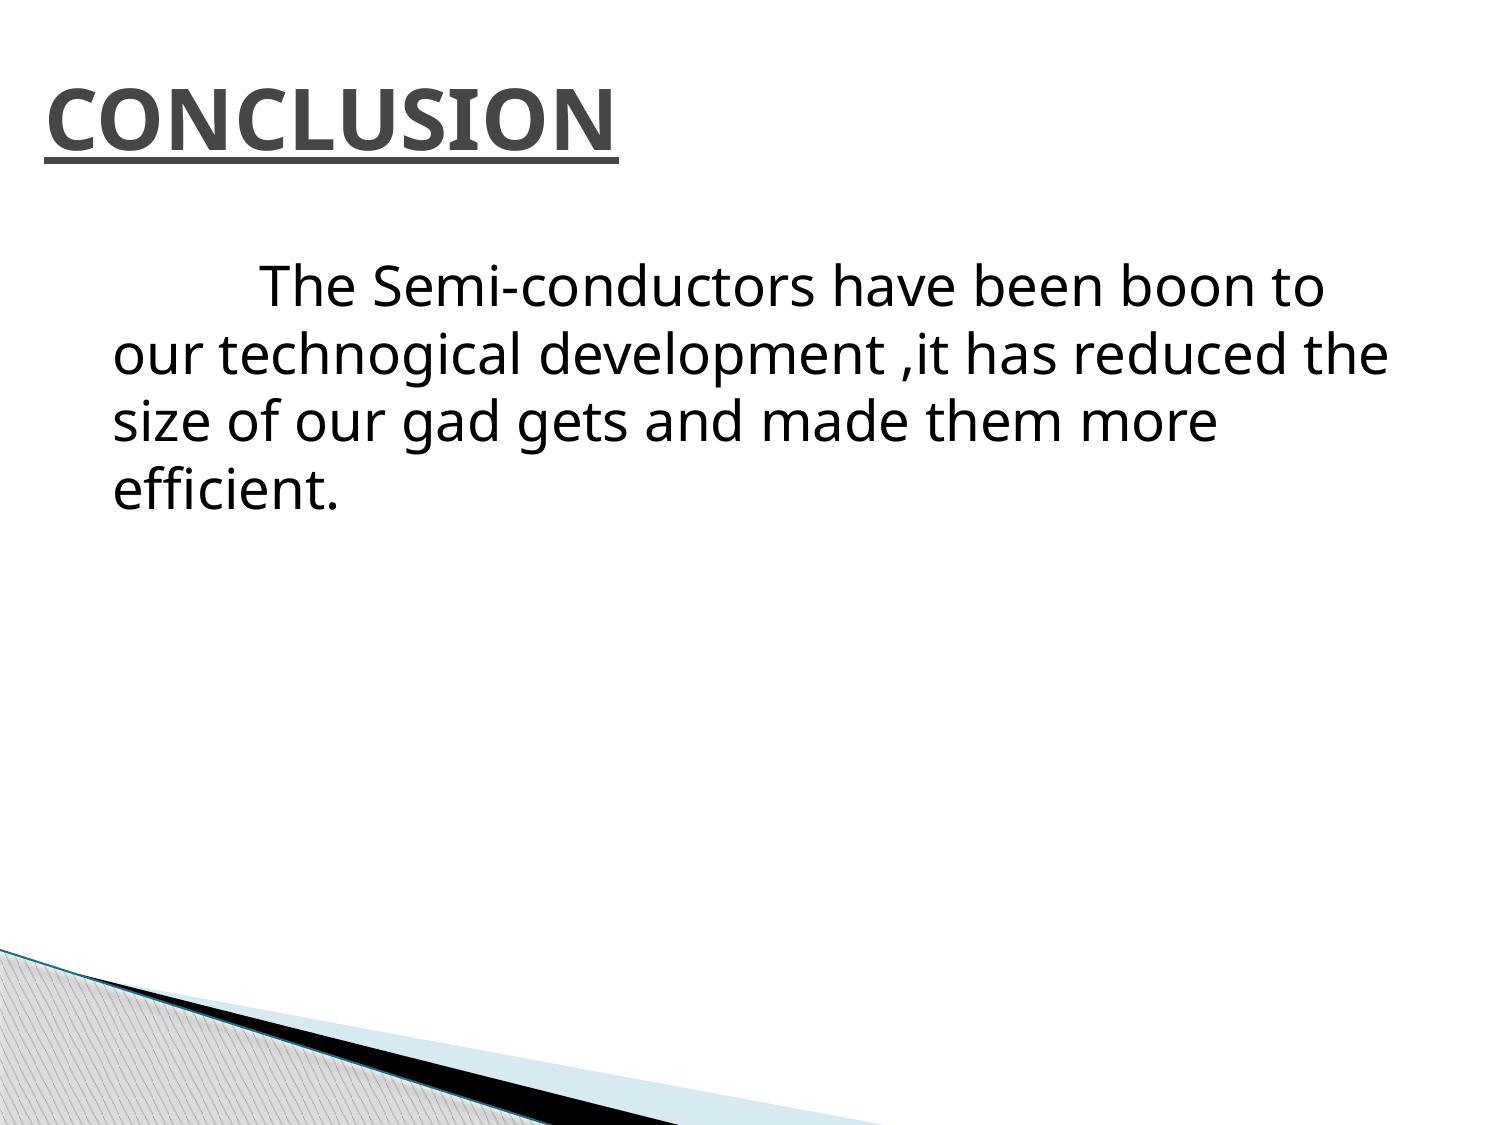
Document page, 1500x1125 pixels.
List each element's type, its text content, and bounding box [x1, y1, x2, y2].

title CONCLUSION [29, 0, 990, 285]
list The Semi-conductors have been boon to our technogical development ,it has reduced the size of our gad gets and made them more efficient. [75, 243, 1425, 986]
